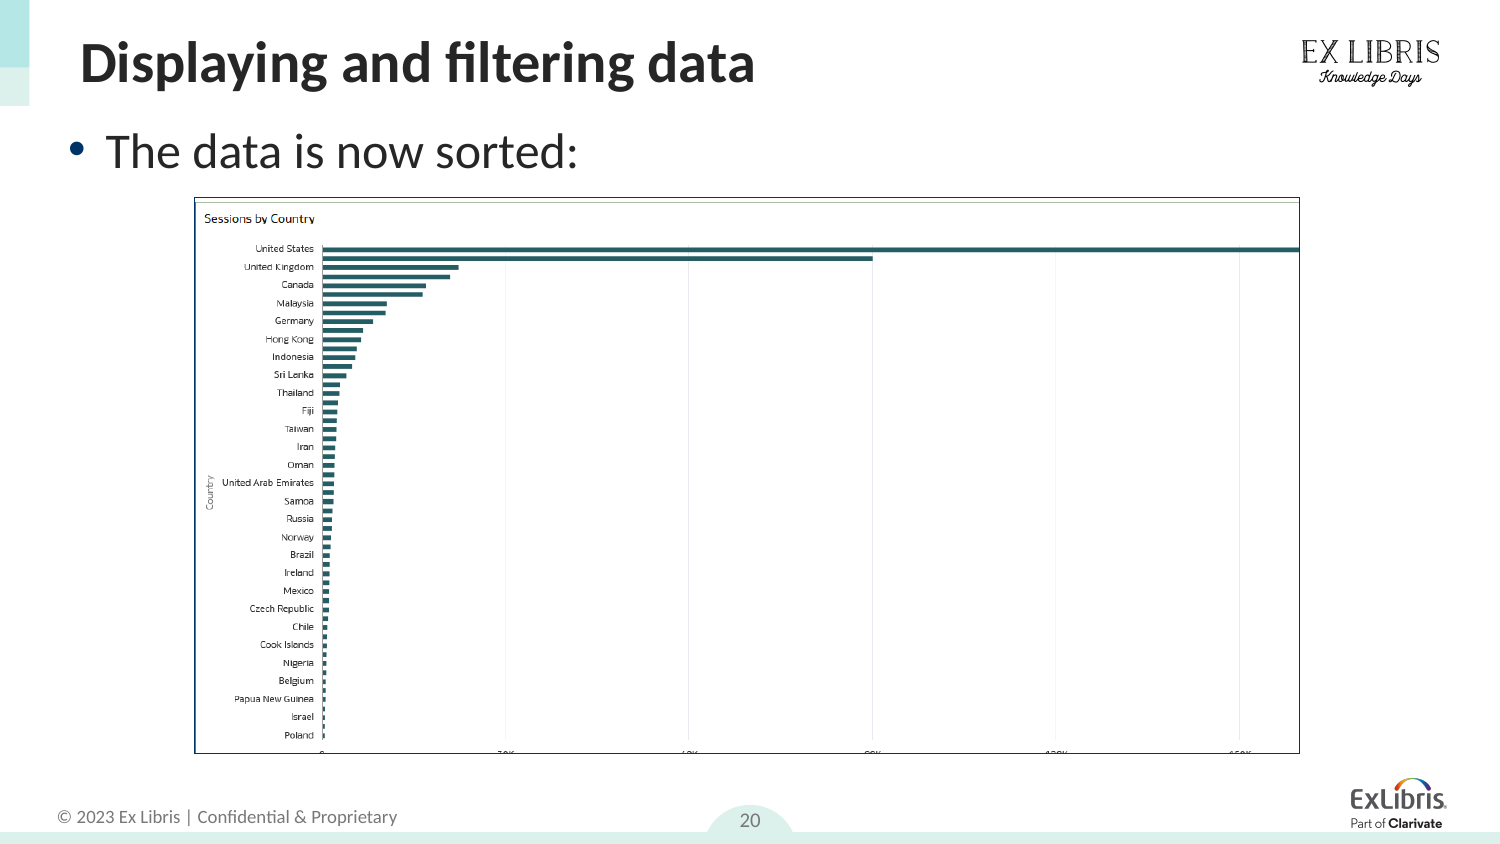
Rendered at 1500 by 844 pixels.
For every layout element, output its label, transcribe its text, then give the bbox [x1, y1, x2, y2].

slide_number 20 [705, 789, 795, 844]
title Displaying and filtering data [64, 11, 1447, 107]
picture [194, 197, 1300, 754]
picture [1351, 778, 1447, 828]
list The data is now sorted: [53, 110, 1436, 277]
